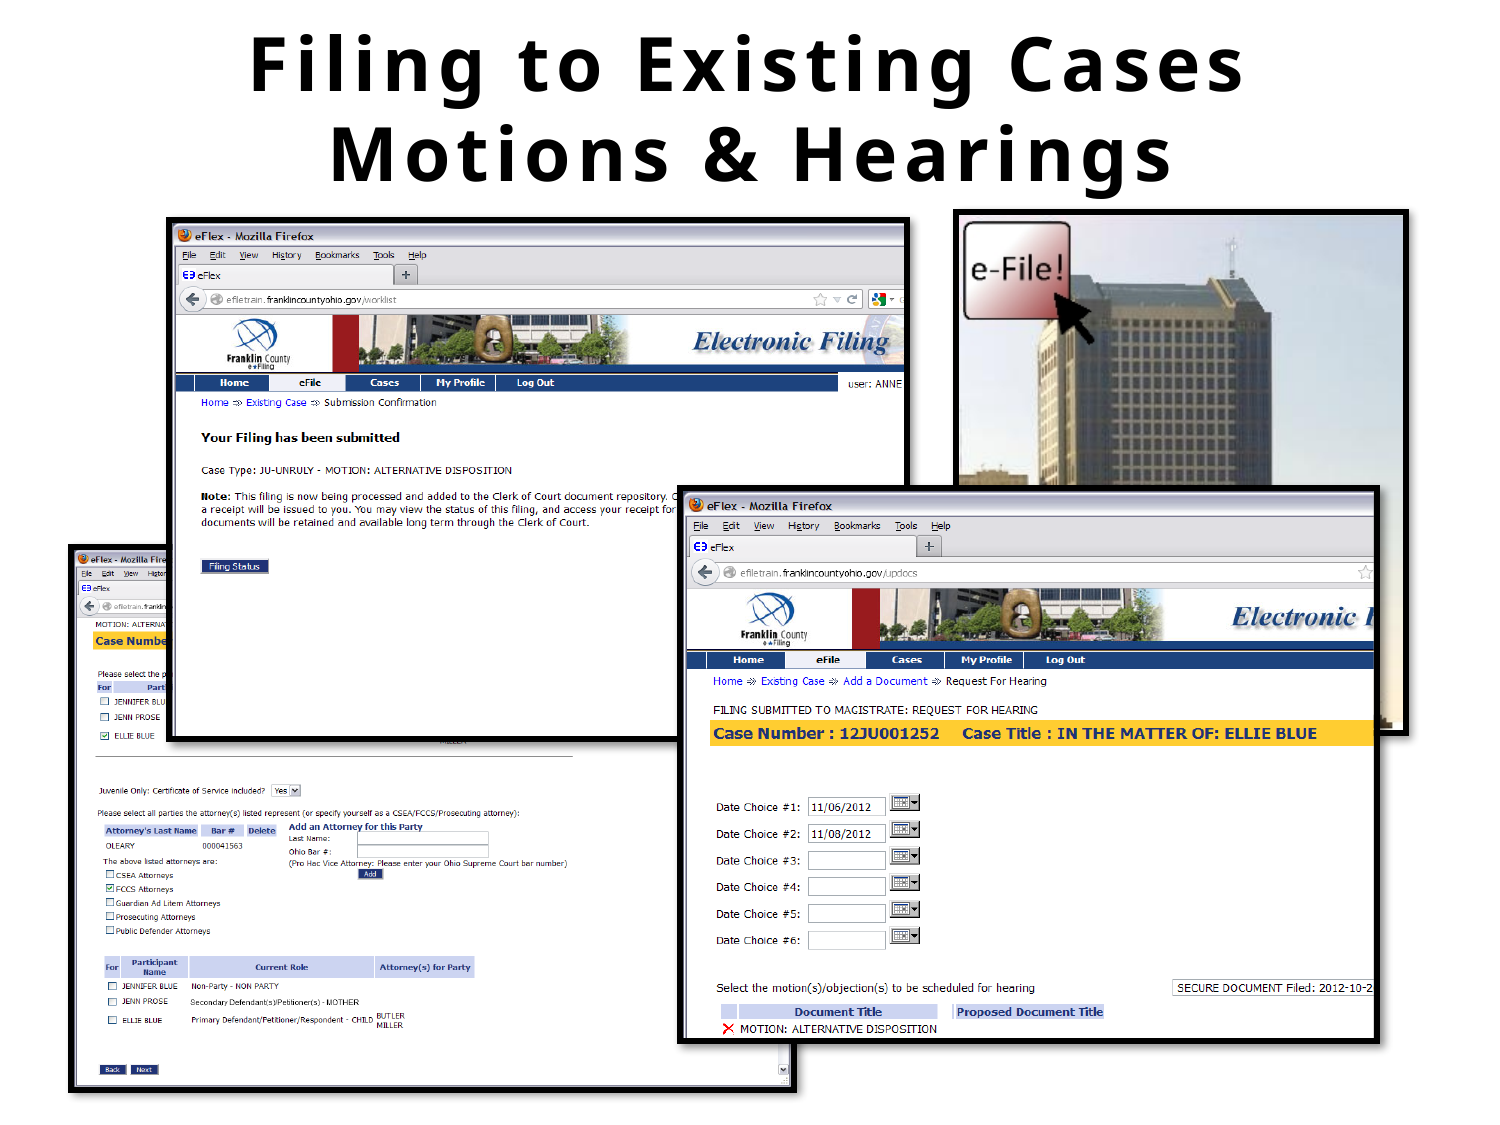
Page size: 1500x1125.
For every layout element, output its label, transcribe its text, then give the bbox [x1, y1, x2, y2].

title Filing to Existing Cases Motions & Hearings [62, 25, 1438, 188]
picture [74, 214, 1403, 1087]
